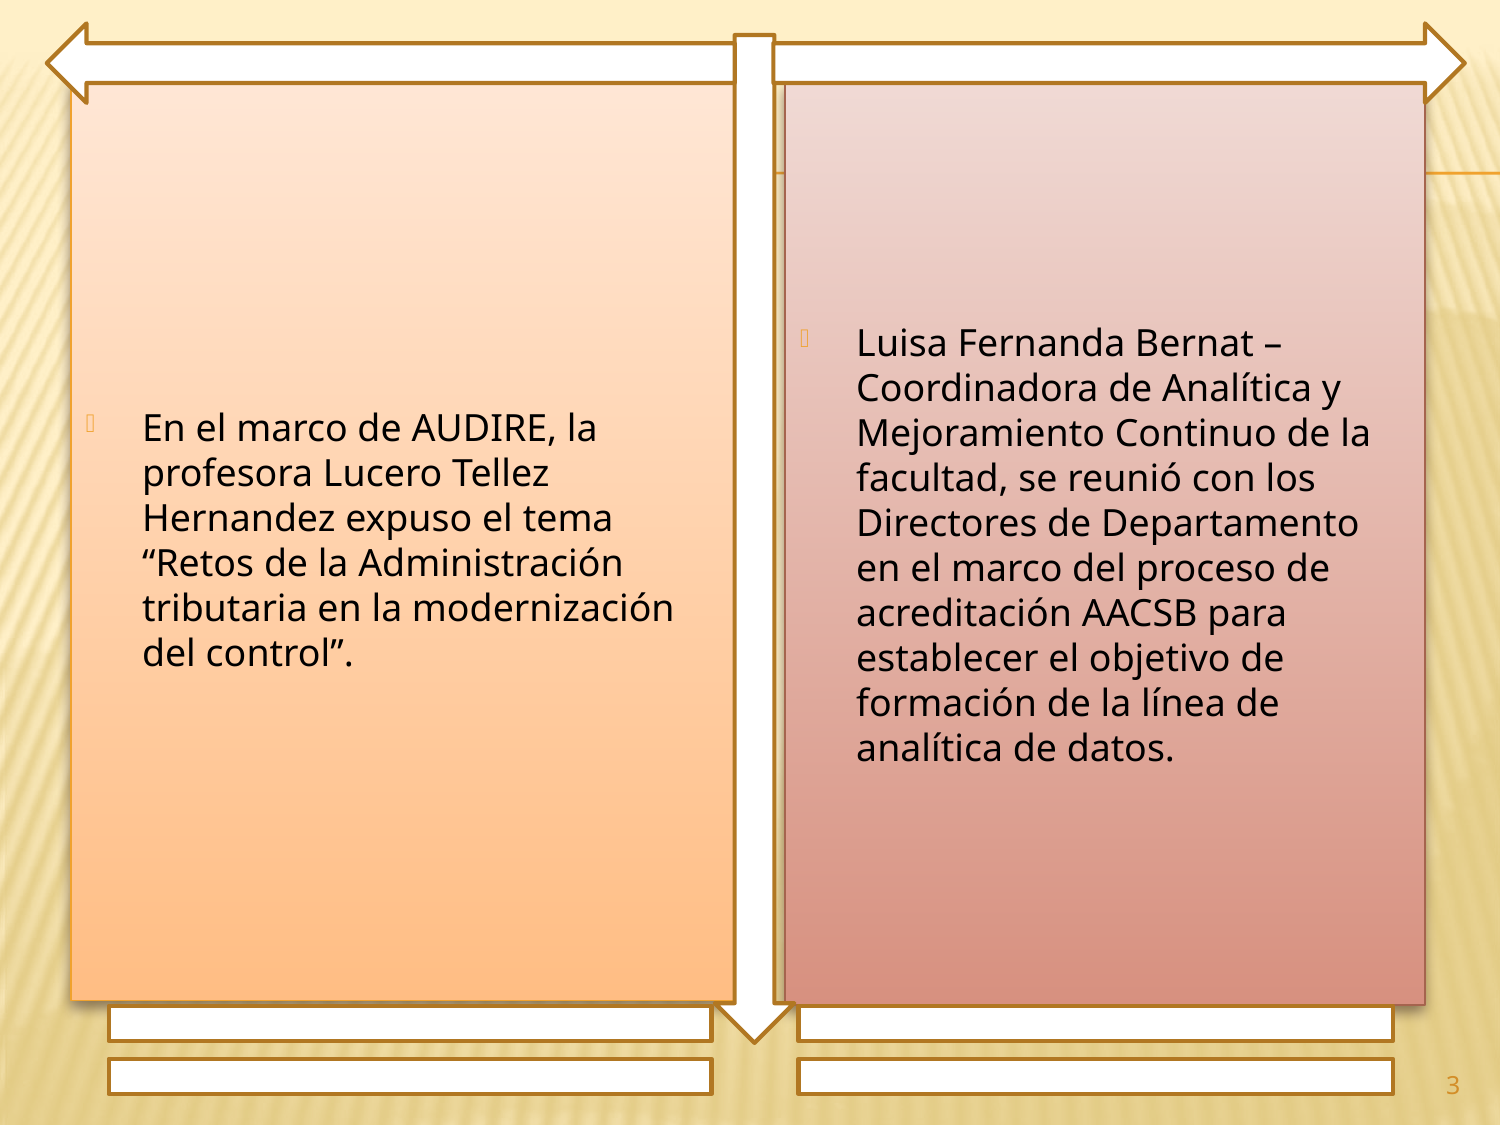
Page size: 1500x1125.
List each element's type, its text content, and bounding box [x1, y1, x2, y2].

text_box [796, 1057, 1395, 1096]
text_box [107, 1057, 714, 1096]
text_box [44, 21, 737, 105]
text_box [107, 1004, 714, 1043]
list Luisa Fernanda Bernat – Coordinadora de Analítica y Mejoramiento Continuo de la facultad, se reunió con los Directores de Departamento en el marco del proceso de acreditación AACSB para establecer el objetivo de formación de la línea de analítica de datos. [784, 86, 1426, 1006]
text_box [712, 32, 797, 1046]
text_box [771, 21, 1467, 105]
list En el marco de AUDIRE, la profesora Lucero Tellez Hernandez expuso el tema “Retos de la Administración tributaria en la modernización del control”. [70, 86, 732, 1001]
text_box [796, 1004, 1395, 1043]
slide_number 3 [1350, 1062, 1475, 1103]
